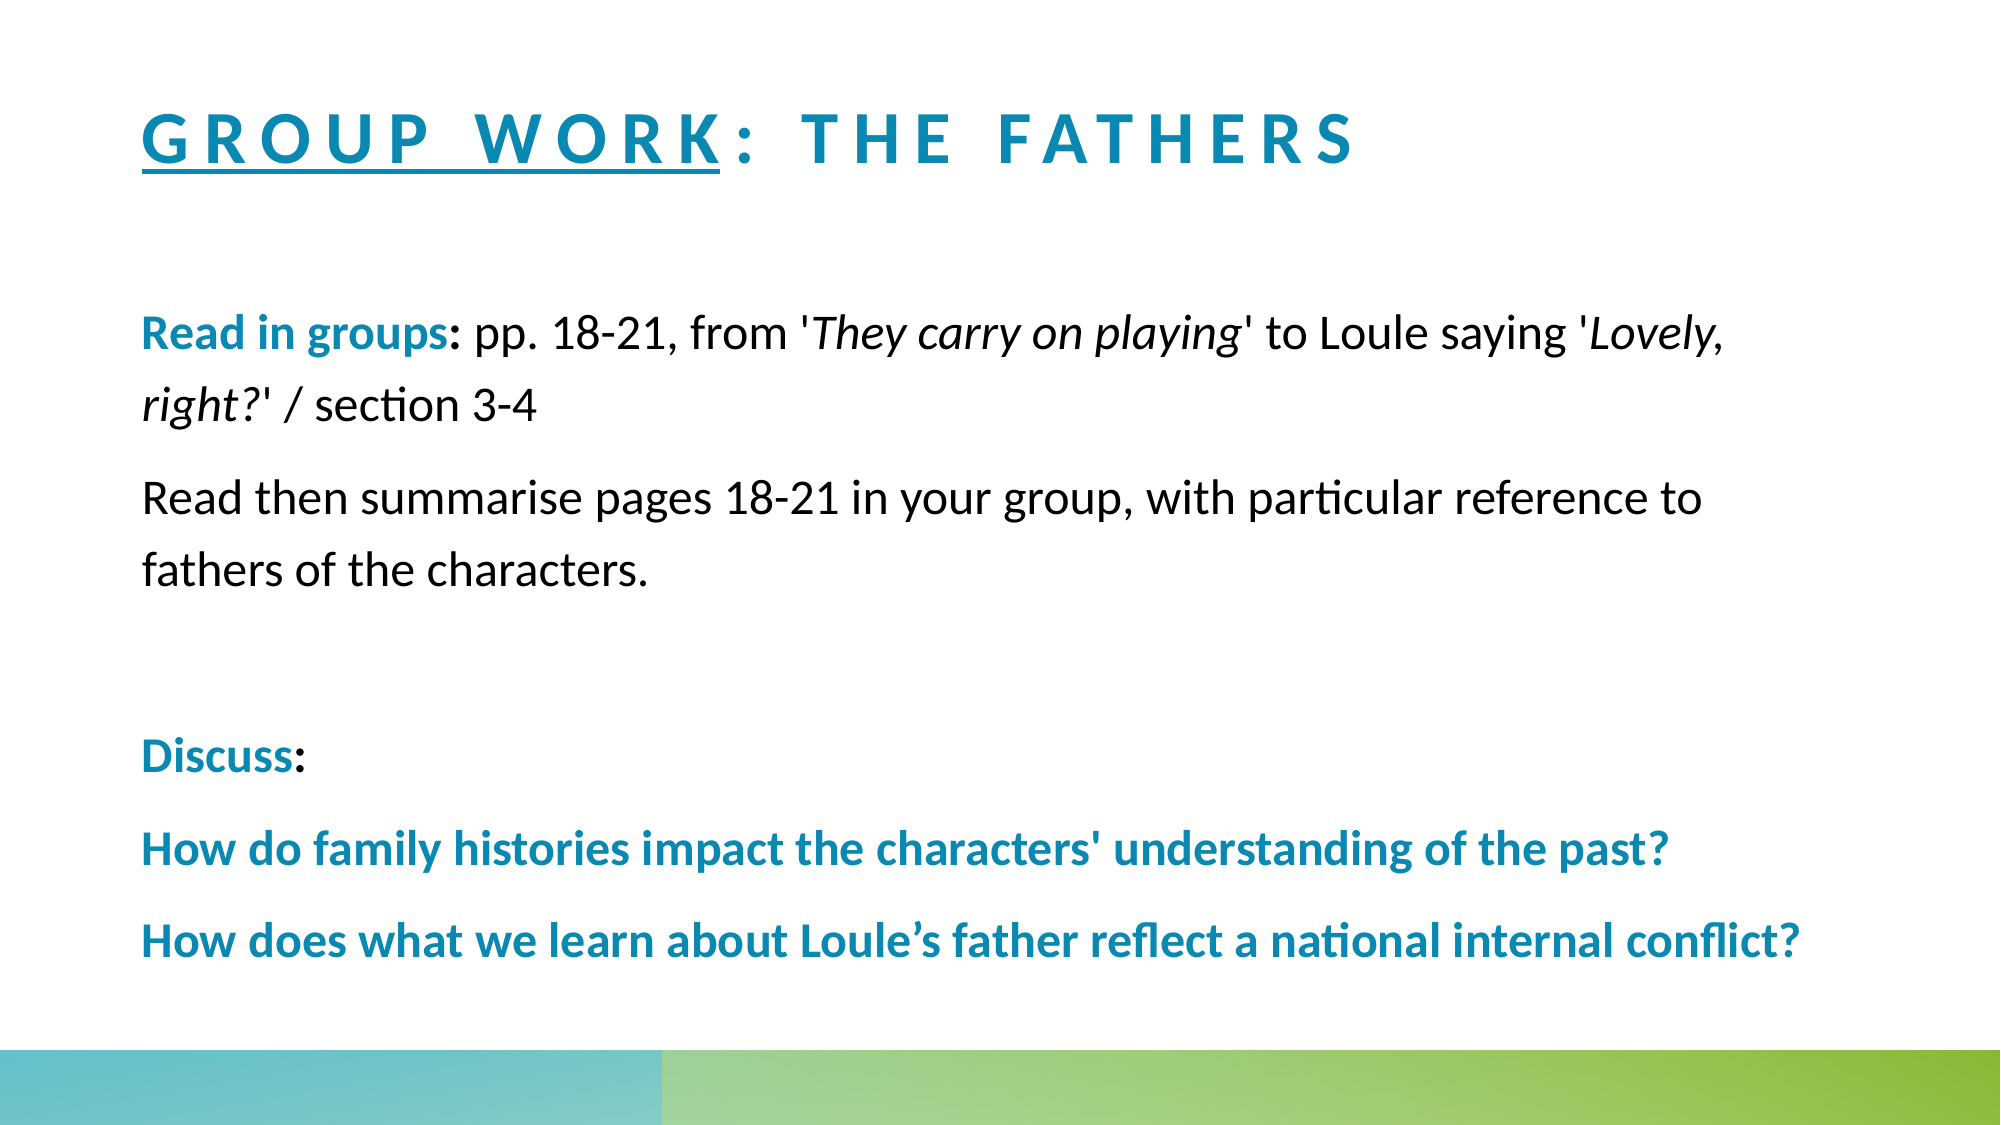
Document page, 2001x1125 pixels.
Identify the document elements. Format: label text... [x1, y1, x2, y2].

list Read in groups: pp. 18-21, from 'They carry on playing' to Loule saying 'Lovely, right?' / section 3-4 Read then summarise pages 18-21 in your group, with particular reference to fathers of the characters. Discuss: How do family histories impact the characters' understanding of the past? How does what we learn about Loule’s father reflect a national internal conflict? [141, 287, 1843, 980]
title Group Work: The fathers [141, 13, 1904, 179]
